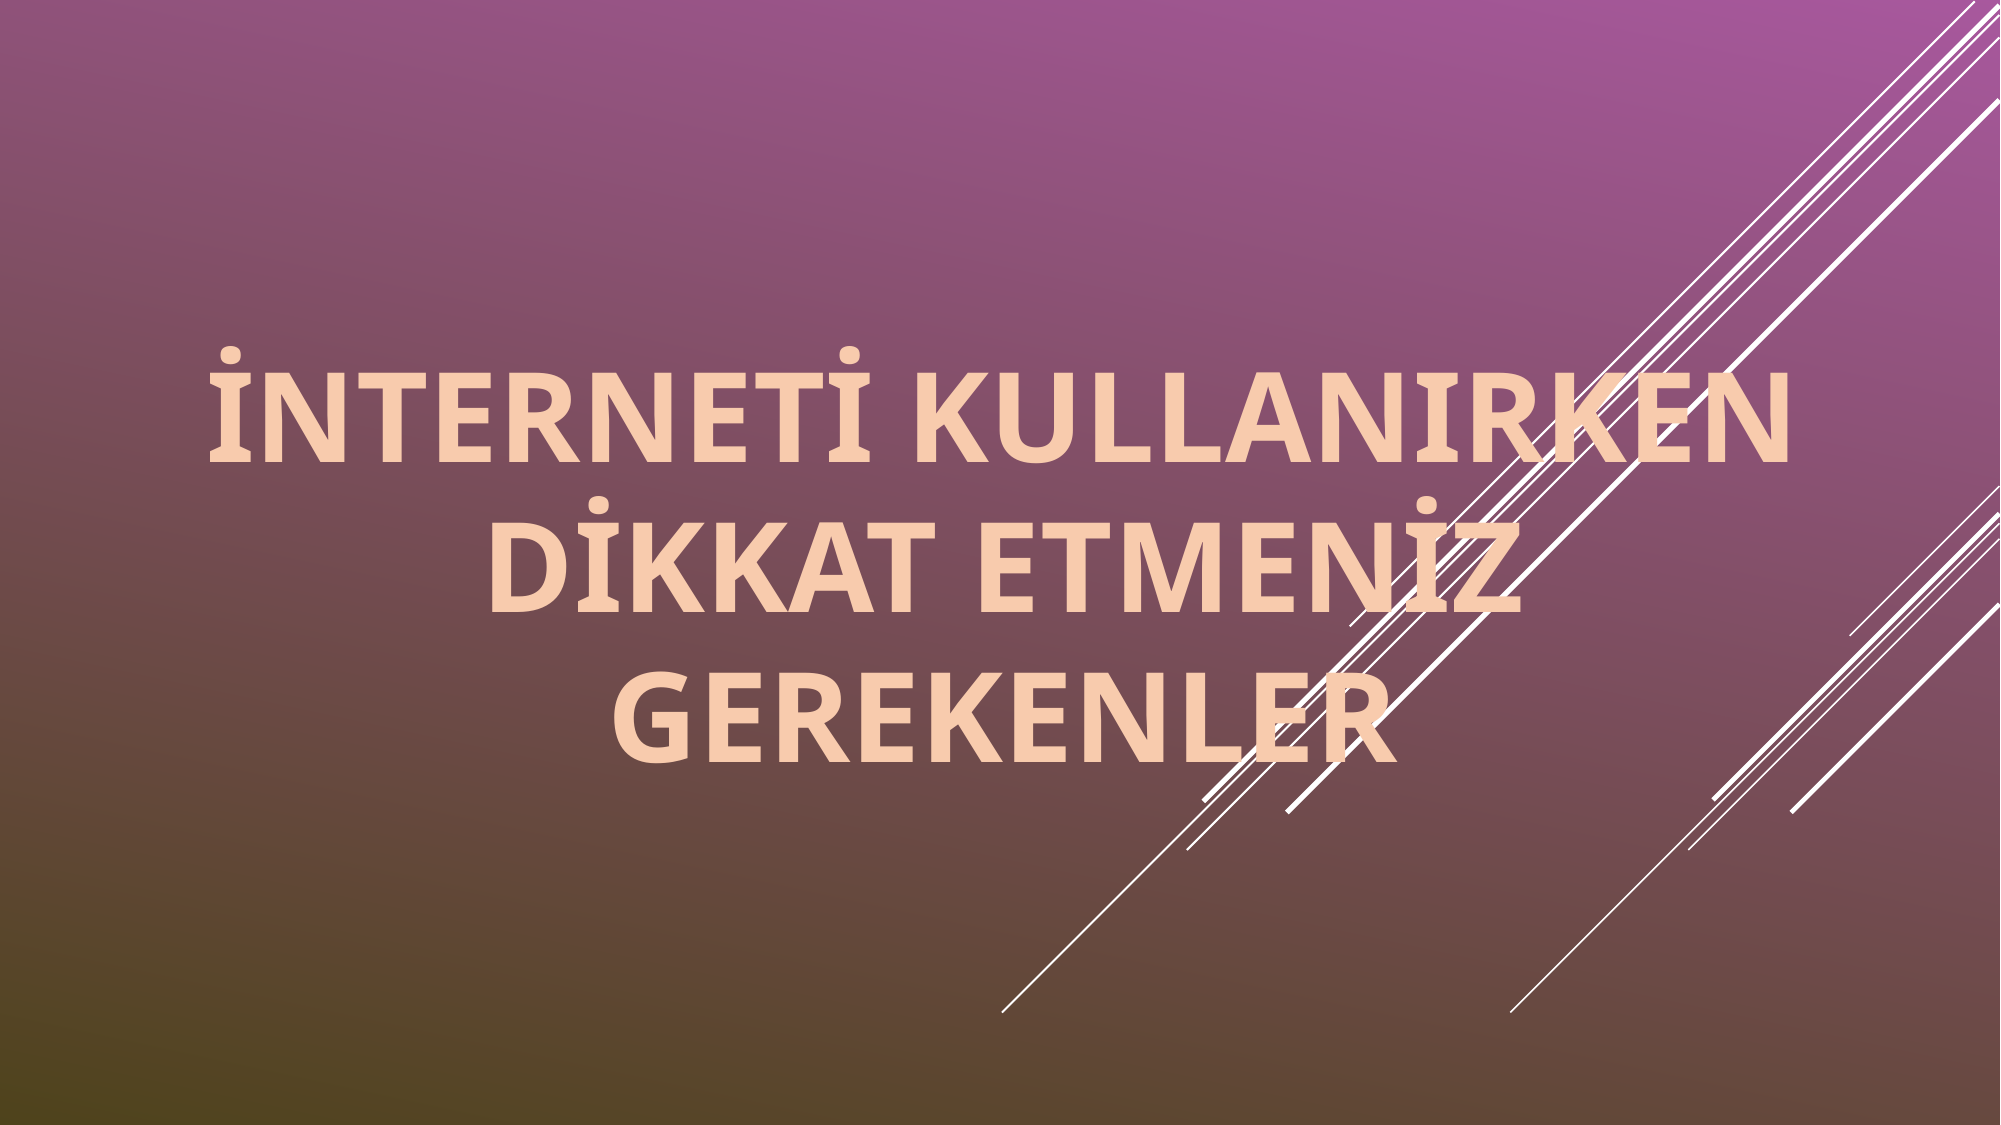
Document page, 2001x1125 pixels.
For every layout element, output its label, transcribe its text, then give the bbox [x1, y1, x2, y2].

subtitle İNTERNETİ KULLANIRKEN DİKKAT ETMENİZ GEREKENLER [112, 329, 1895, 950]
